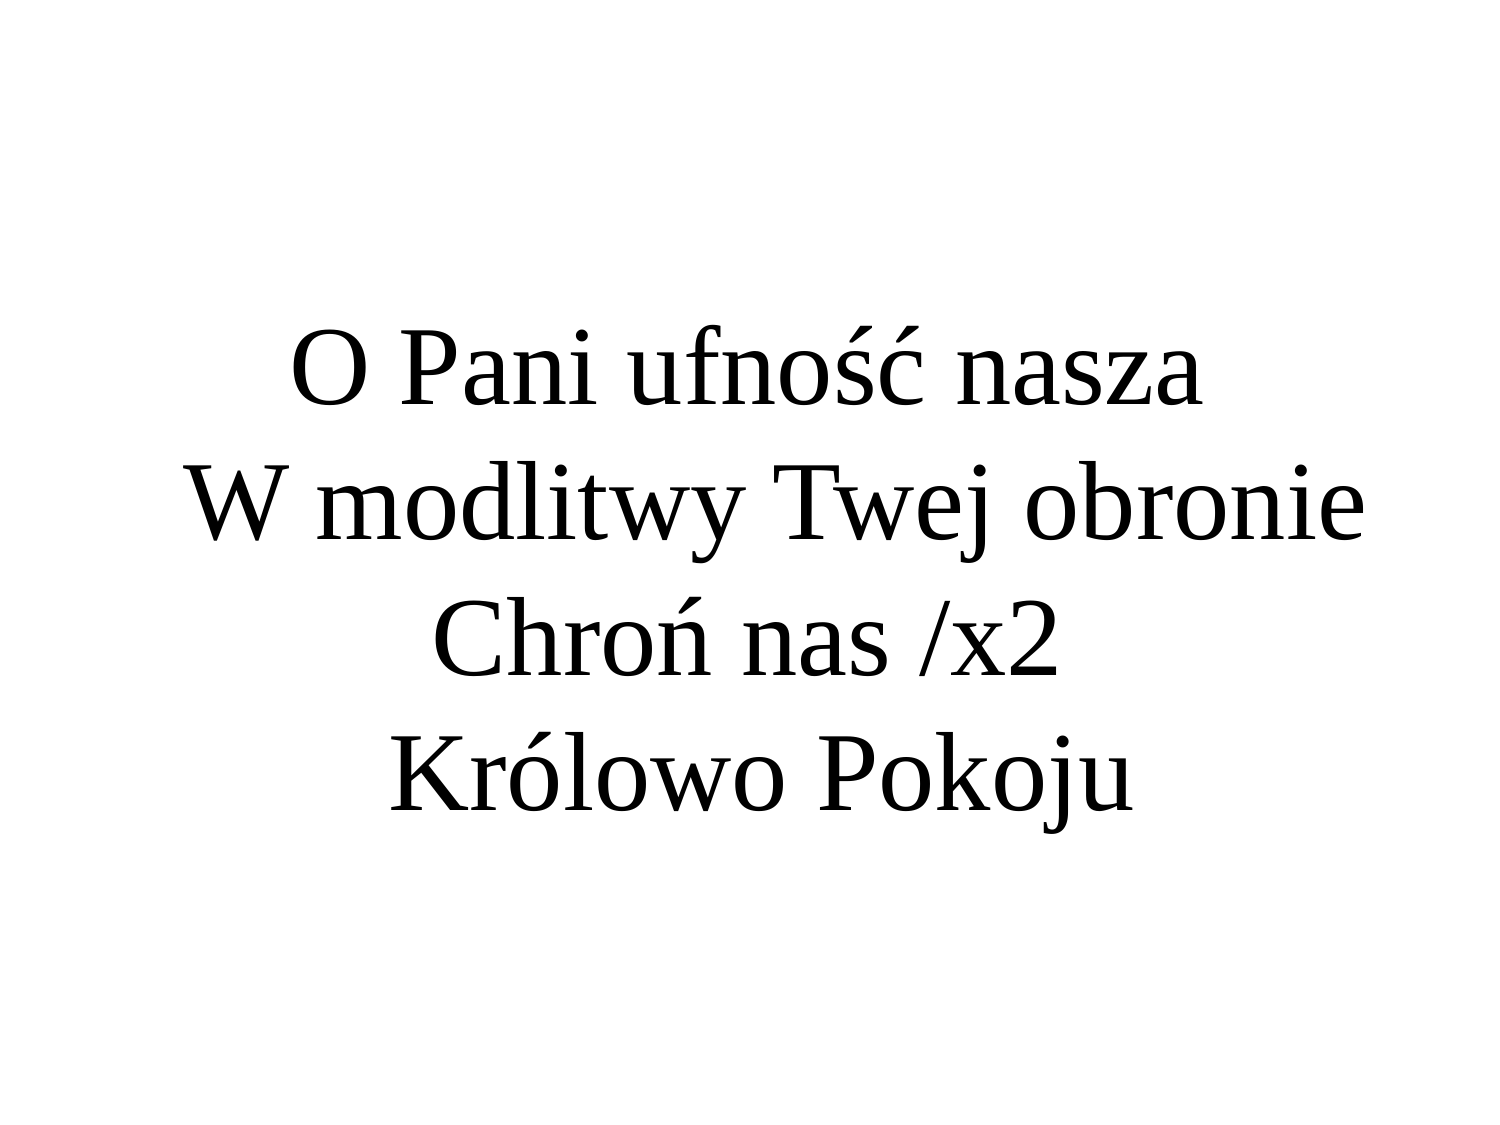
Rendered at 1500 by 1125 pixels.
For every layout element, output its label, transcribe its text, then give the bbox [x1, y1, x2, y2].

title O Pani ufność nasza W modlitwy Twej obronie Chroń nas /x2 Królowo Pokoju [46, 23, 1477, 1102]
